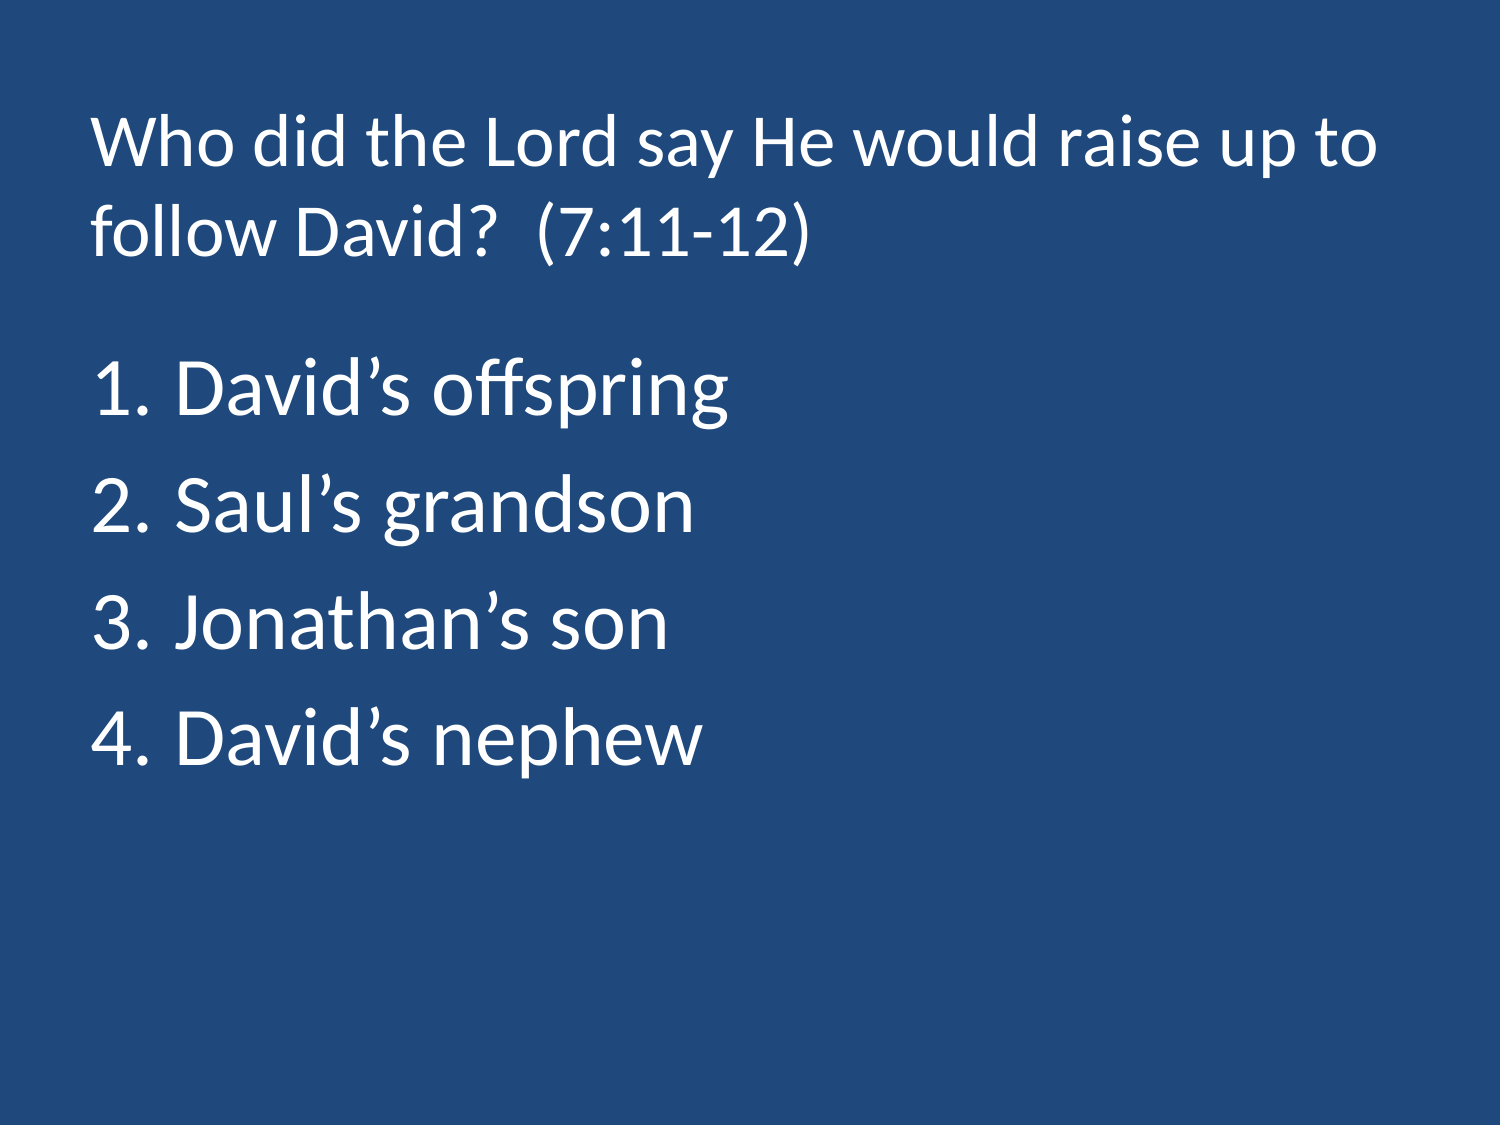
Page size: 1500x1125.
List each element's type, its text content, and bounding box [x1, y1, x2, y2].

title Who did the Lord say He would raise up to follow David? (7:11-12) [75, 87, 1425, 275]
list David’s offspring Saul’s grandson Jonathan’s son David’s nephew [75, 324, 1425, 1005]
